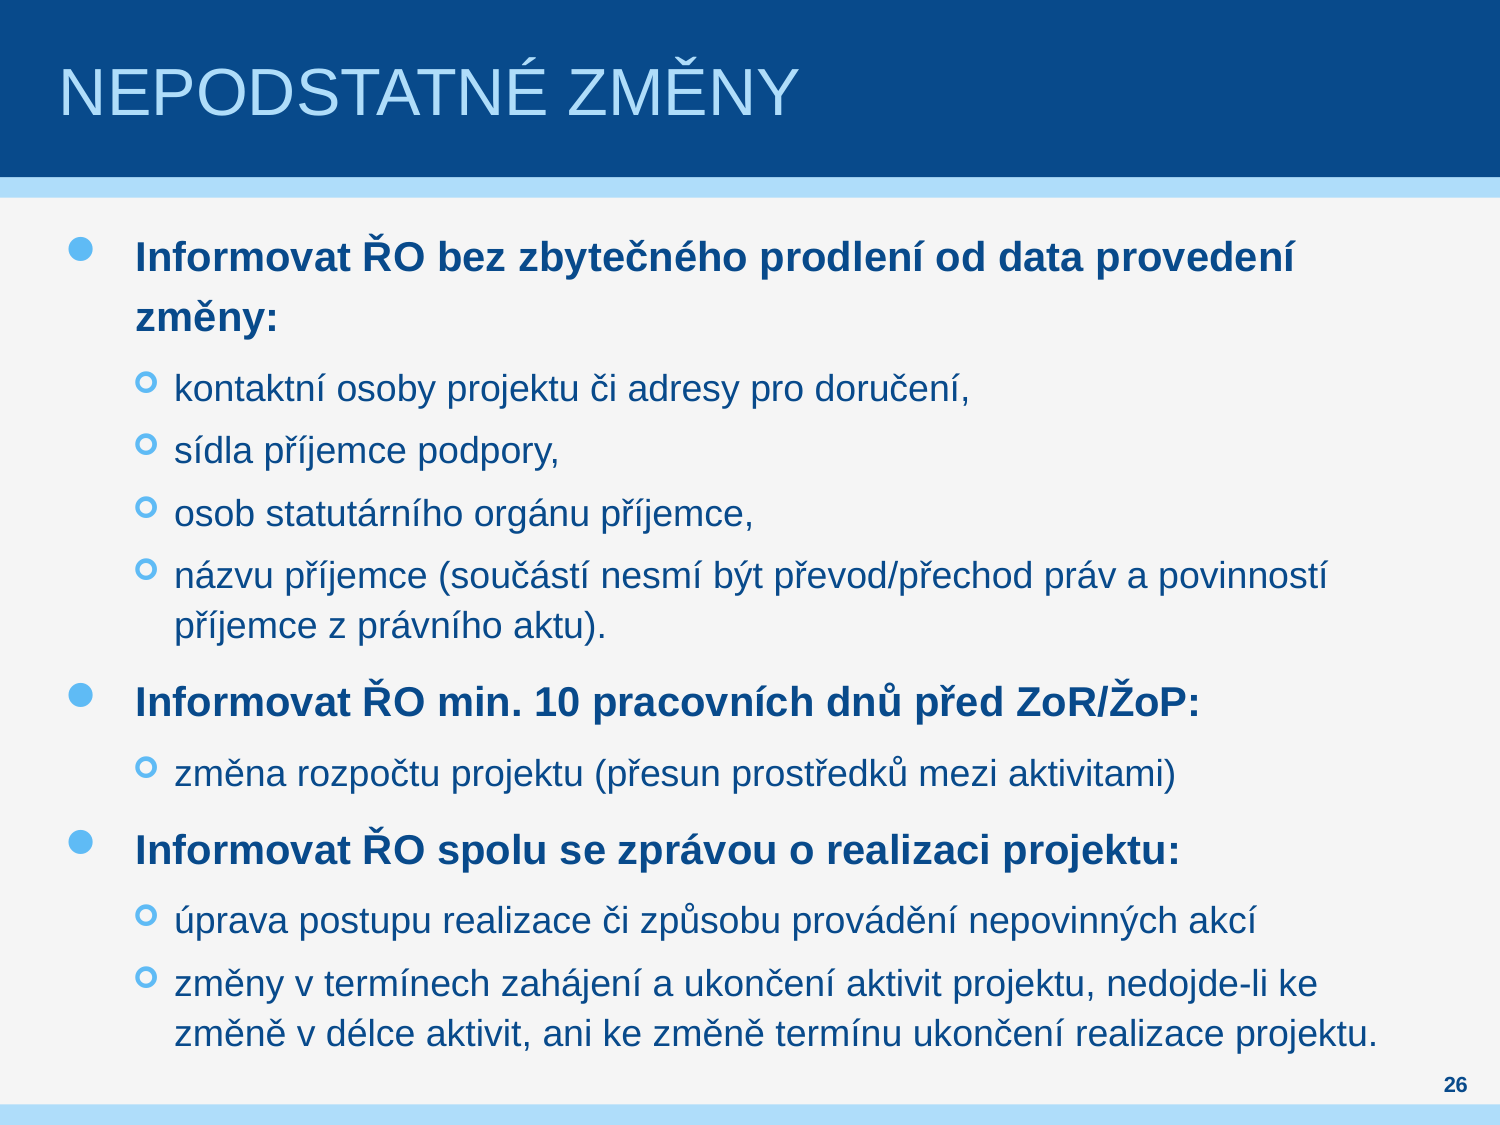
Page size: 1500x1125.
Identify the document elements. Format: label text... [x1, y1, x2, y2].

slide_number 26 [1417, 1068, 1495, 1099]
title Nepodstatné změny [53, 0, 1435, 178]
list Informovat ŘO bez zbytečného prodlení od data provedení změny: kontaktní osoby projektu či adresy pro doručení, sídla příjemce podpory, osob statutárního orgánu příjemce, názvu příjemce (součástí nesmí být převod/přechod práv a povinností příjemce z právního aktu). Informovat ŘO min. 10 pracovních dnů před ZoR/ŽoP: změna rozpočtu projektu (přesun prostředků mezi aktivitami) Informovat ŘO spolu se zprávou o realizaci projektu: úprava postupu realizace či způsobu provádění nepovinných akcí změny v termínech zahájení a ukončení aktivit projektu, nedojde-li ke změně v délce aktivit, ani ke změně termínu ukončení realizace projektu. [64, 219, 1435, 1094]
